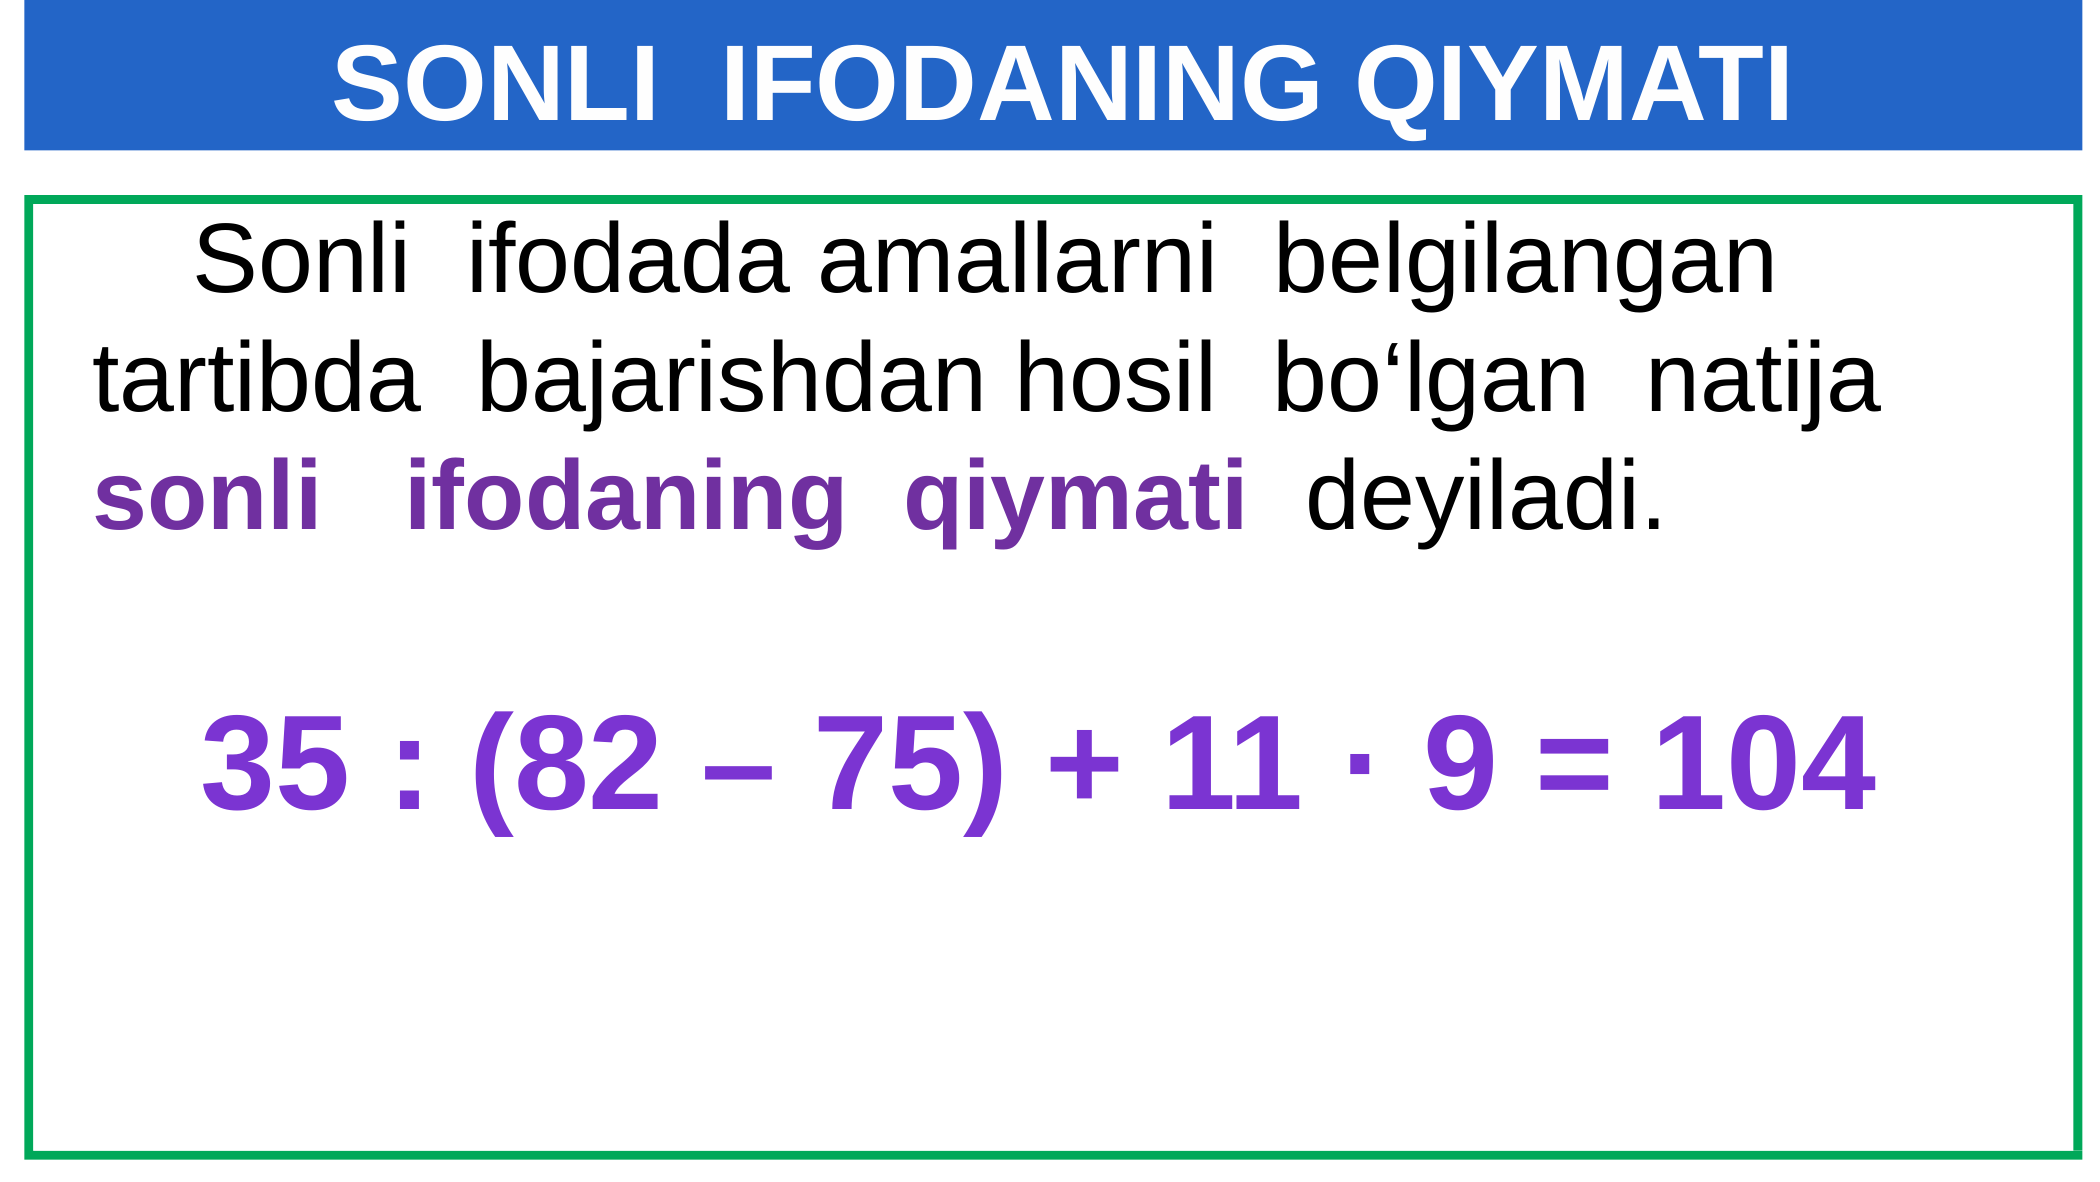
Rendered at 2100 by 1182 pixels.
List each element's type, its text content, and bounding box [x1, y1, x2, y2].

text_box [1912, 0, 2083, 151]
text_box [24, 0, 138, 151]
title SONLI IFODANING QIYMATI [138, 0, 1912, 186]
text_box Sonli ifodada amallarni belgilangan tartibda bajarishdan hosil bo‘lgan natija sonli ifodaning qiymati deyiladi. [77, 186, 2035, 557]
text_box 35 : (82 – 75) + 11 · 9 = 104 [115, 666, 1934, 845]
